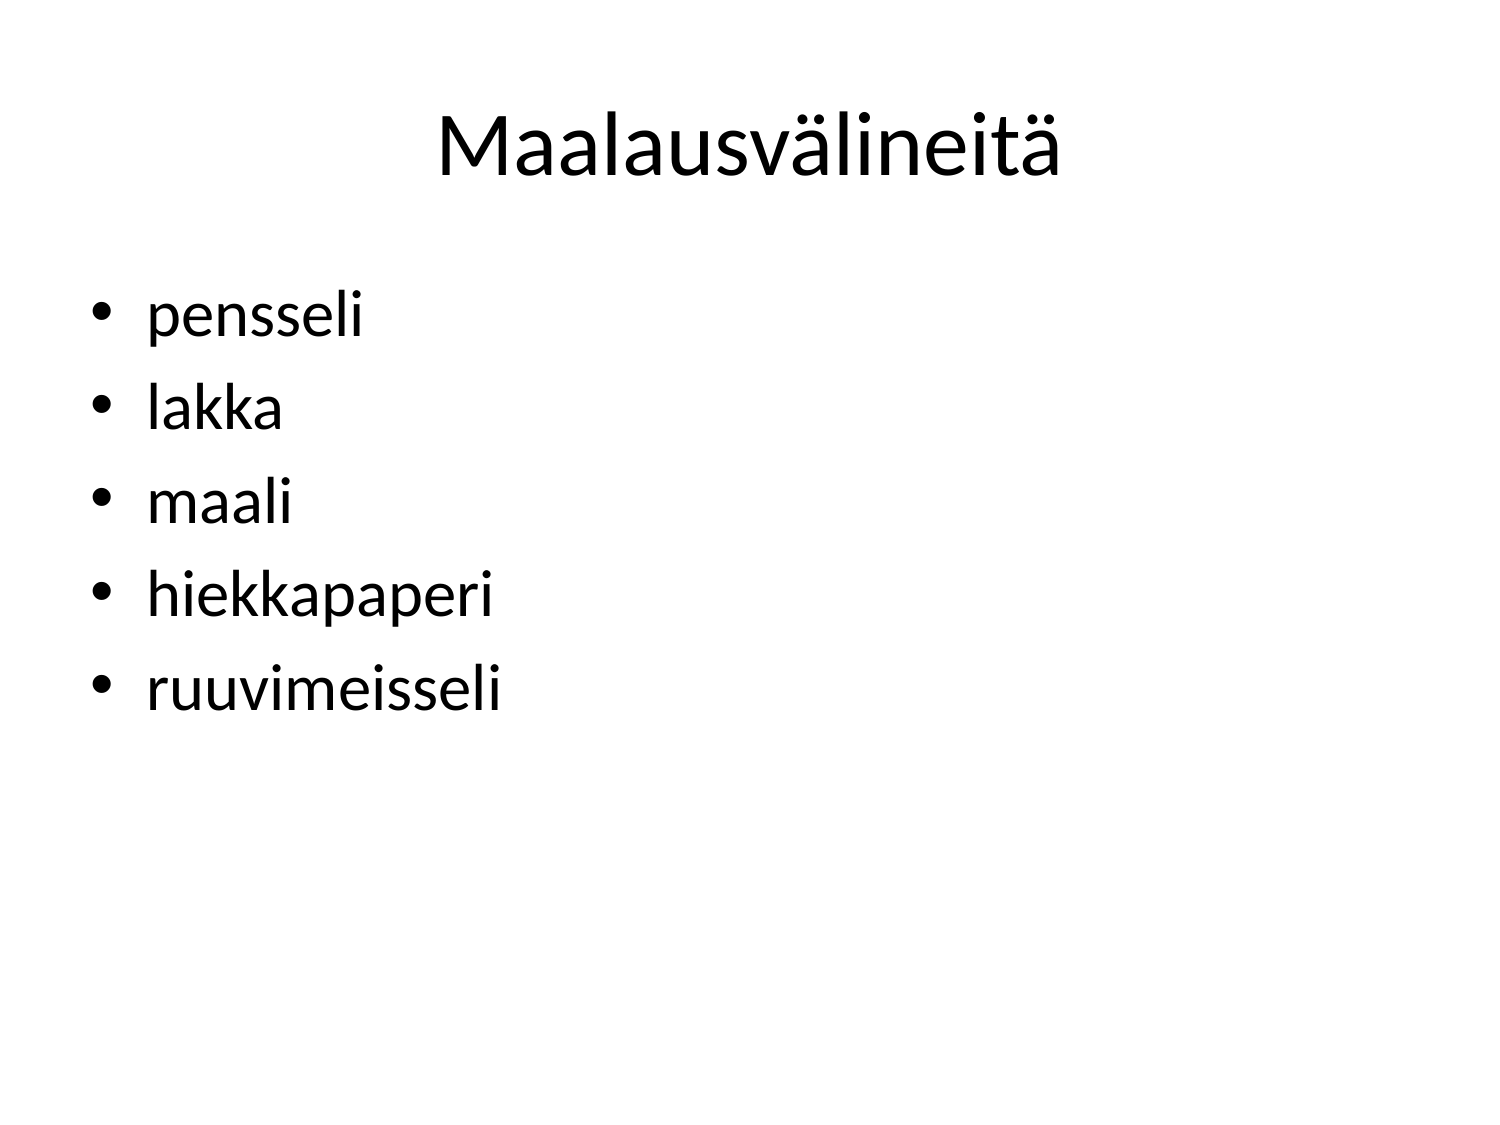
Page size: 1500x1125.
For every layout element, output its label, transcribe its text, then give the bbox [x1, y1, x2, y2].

title Maalausvälineitä [75, 45, 1425, 233]
list pensseli lakka maali hiekkapaperi ruuvimeisseli [75, 262, 1425, 1005]
